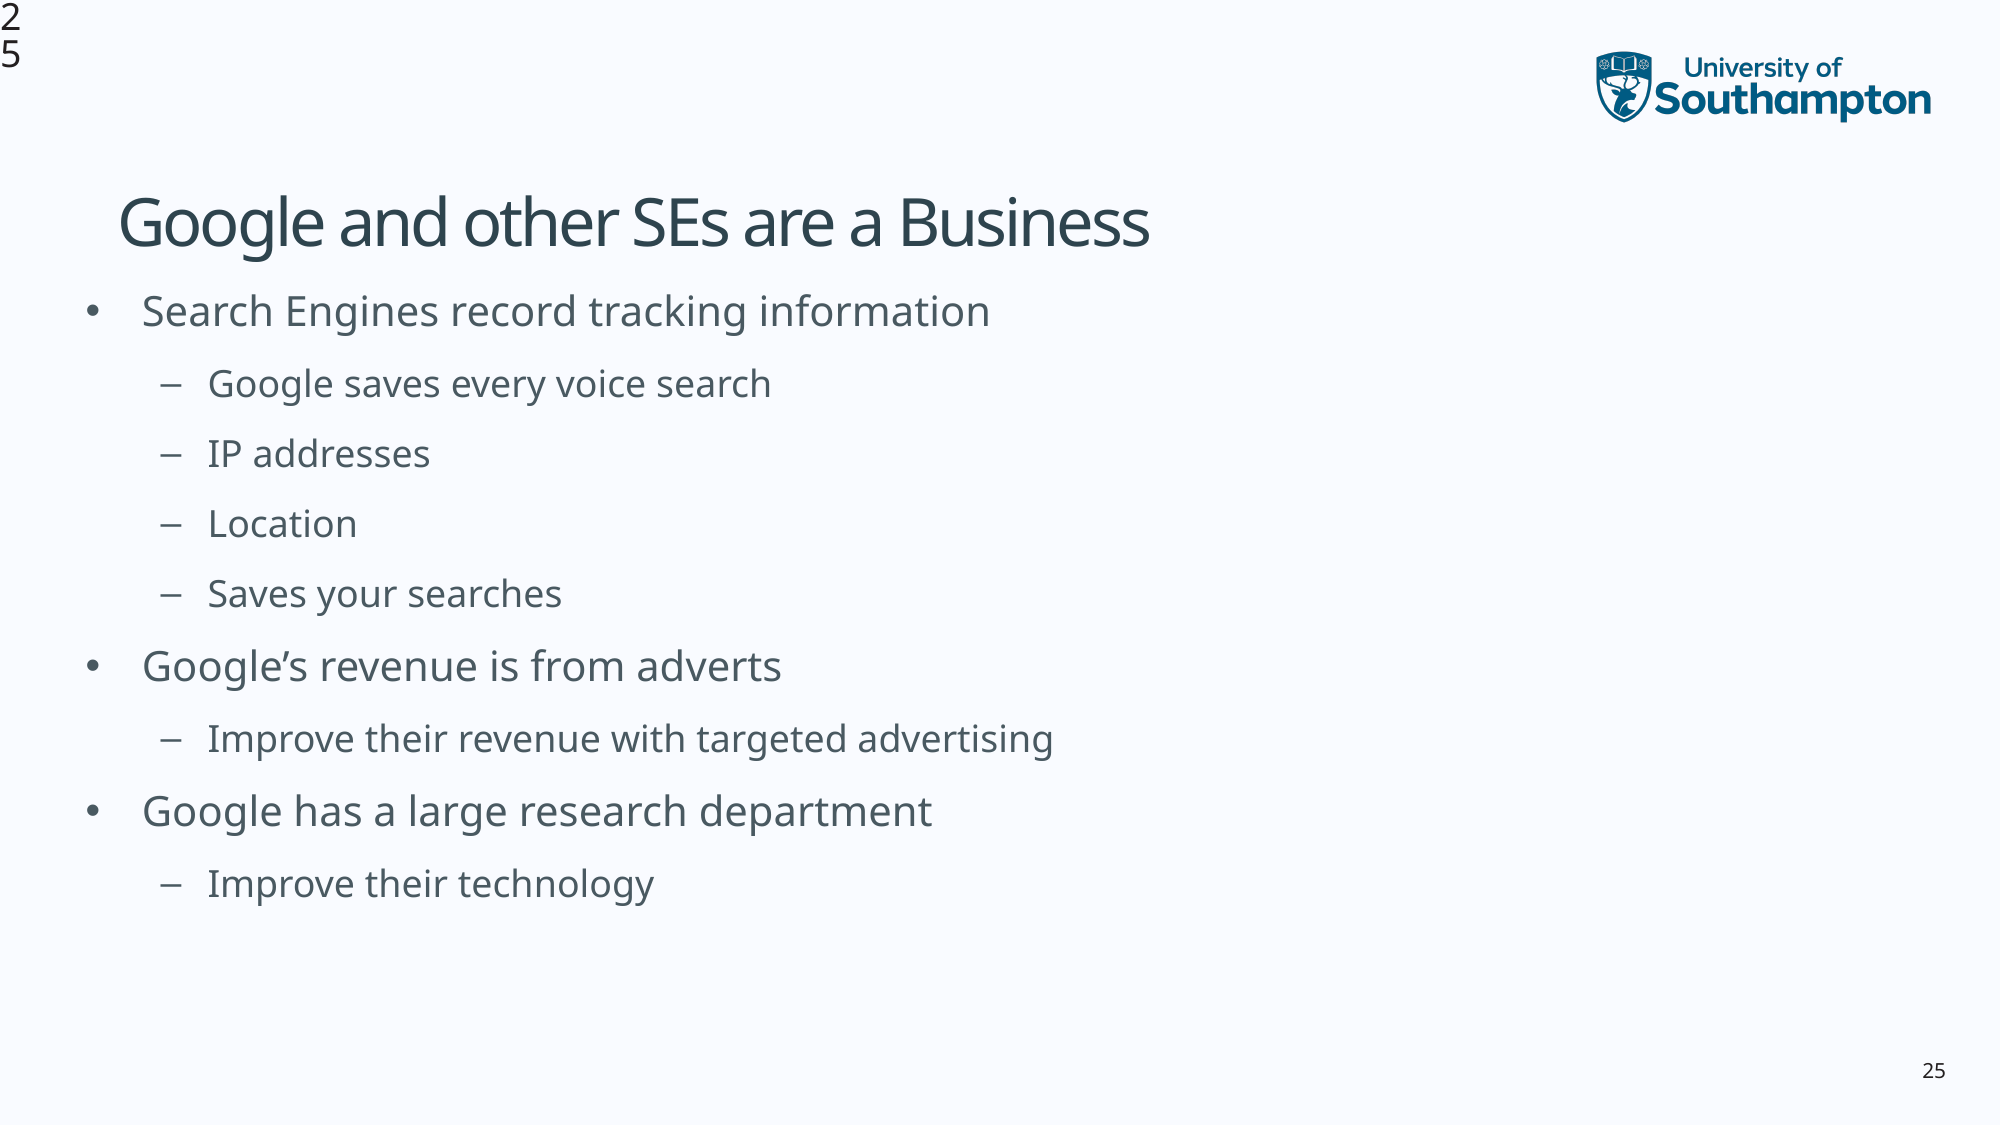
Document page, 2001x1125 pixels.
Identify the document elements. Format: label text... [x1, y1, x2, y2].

picture [1782, 97, 1791, 108]
picture [1689, 97, 1698, 108]
text_box Search Engines record tracking information Google saves every voice search IP addresses Location Saves your searches Google’s revenue is from adverts Improve their revenue with targeted advertising Google has a large research department Improve their technology [70, 277, 1930, 1011]
picture [1758, 97, 1766, 113]
picture [1607, 76, 1624, 88]
picture [1847, 97, 1857, 108]
picture [1823, 97, 1830, 113]
picture [1626, 78, 1648, 111]
picture [1626, 76, 1636, 88]
picture [1808, 97, 1815, 113]
picture [1527, 0, 2000, 220]
picture [1730, 97, 1736, 113]
title Google and other SEs are a Business [102, 113, 1882, 268]
picture [1600, 80, 1617, 111]
